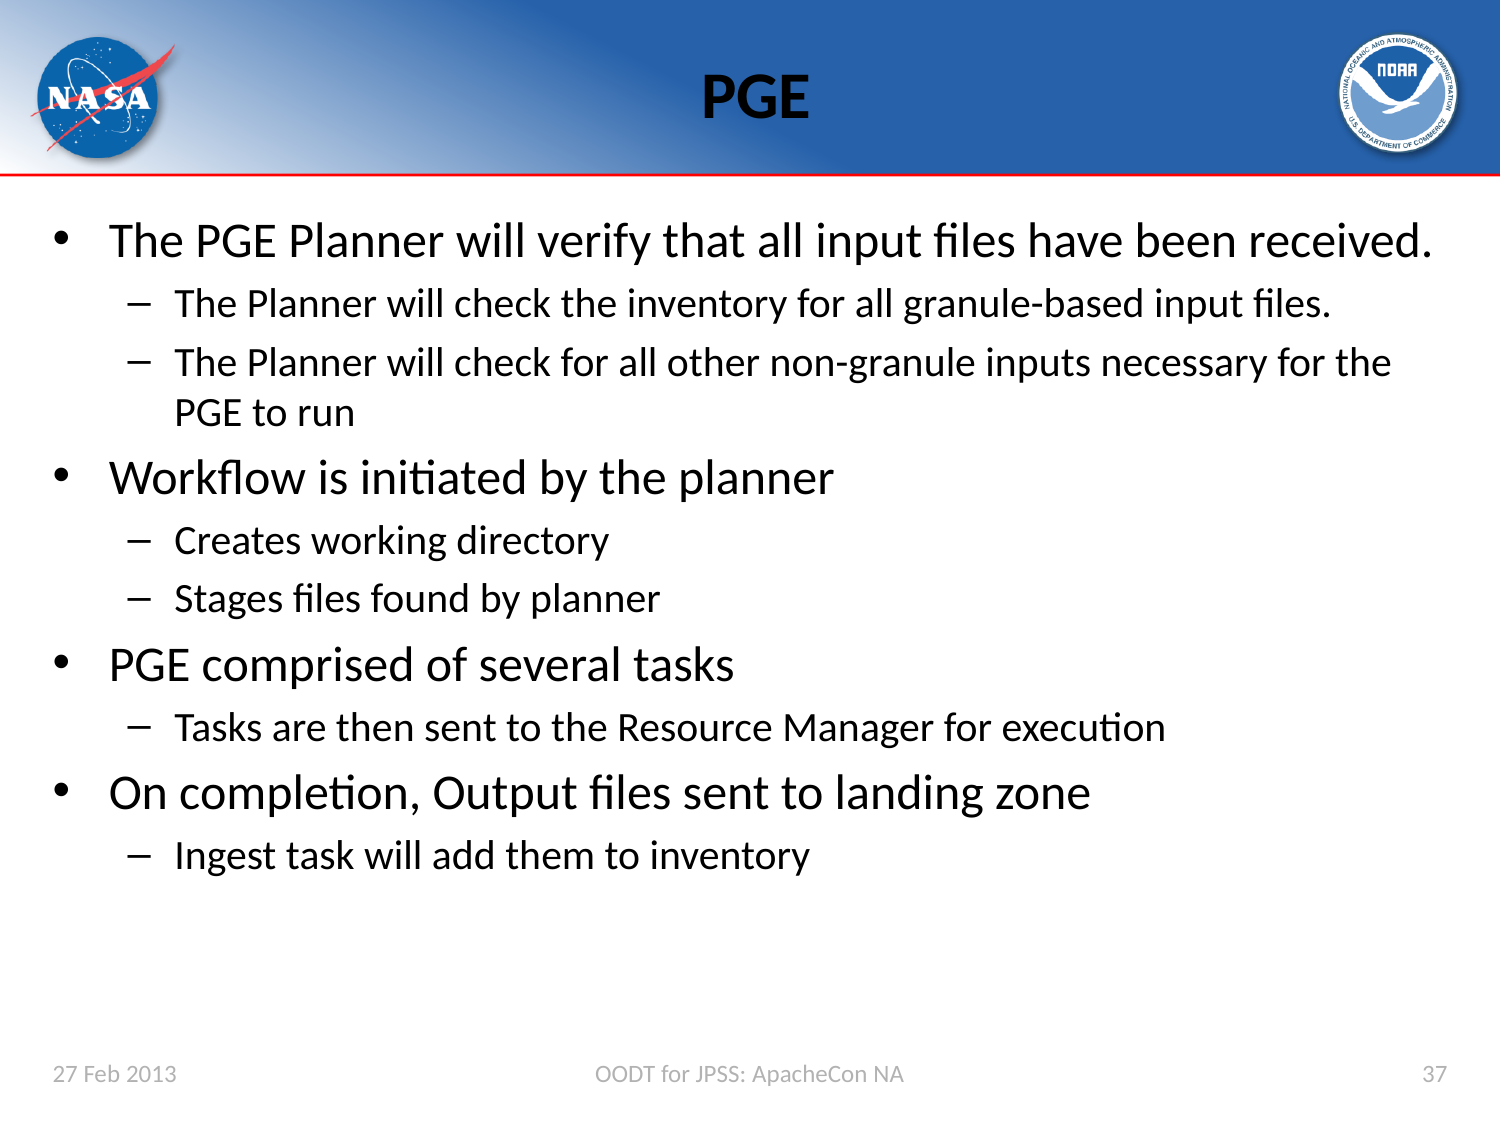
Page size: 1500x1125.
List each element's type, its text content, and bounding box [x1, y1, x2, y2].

title PGE [174, 20, 1338, 163]
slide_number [37, 1042, 388, 1103]
slide_number 37 [1112, 1042, 1463, 1103]
list The PGE Planner will verify that all input files have been received. The Planner will check the inventory for all granule-based input files. The Planner will check for all other non-granule inputs necessary for the PGE to run Workflow is initiated by the planner Creates working directory Stages files found by planner PGE comprised of several tasks Tasks are then sent to the Resource Manager for execution On completion, Output files sent to landing zone Ingest task will add them to inventory [37, 200, 1463, 1038]
picture [1338, 32, 1458, 153]
picture [30, 37, 174, 158]
footer OODT for JPSS: ApacheCon NA [512, 1042, 988, 1103]
